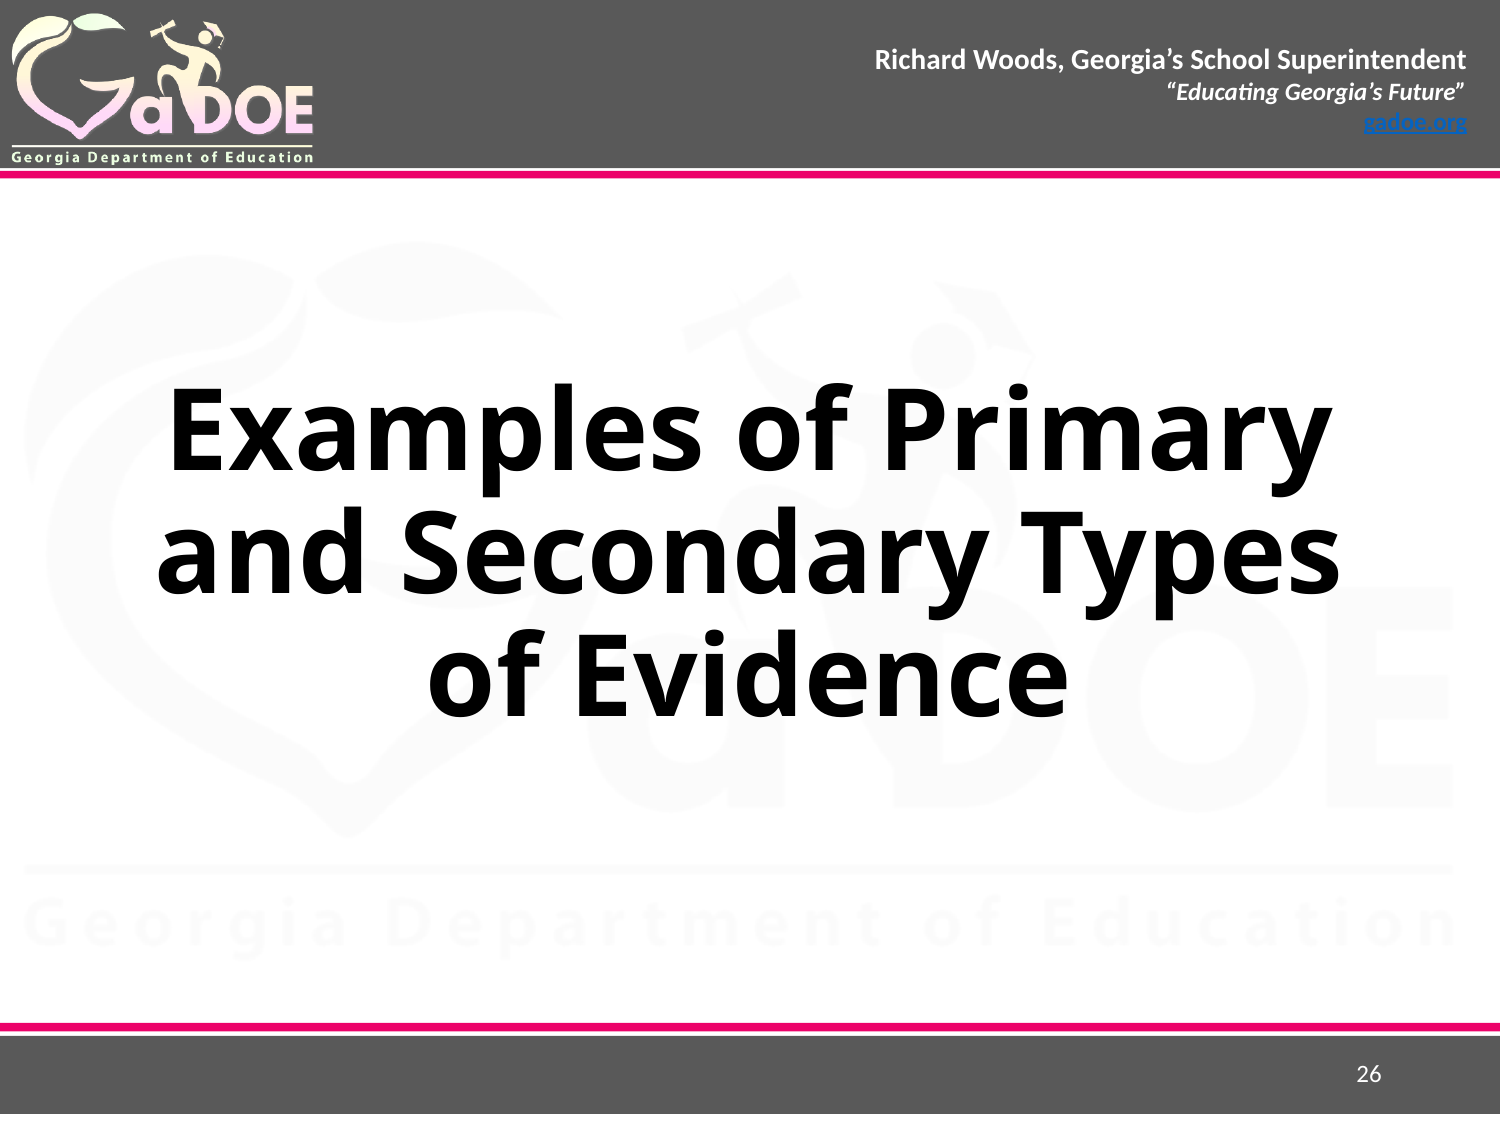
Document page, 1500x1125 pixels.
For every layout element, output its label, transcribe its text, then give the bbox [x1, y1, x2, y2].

title Examples of Primary and Secondary Types of Evidence [102, 280, 1397, 749]
slide_number 26 [1059, 1042, 1397, 1103]
picture [19, 235, 1473, 980]
